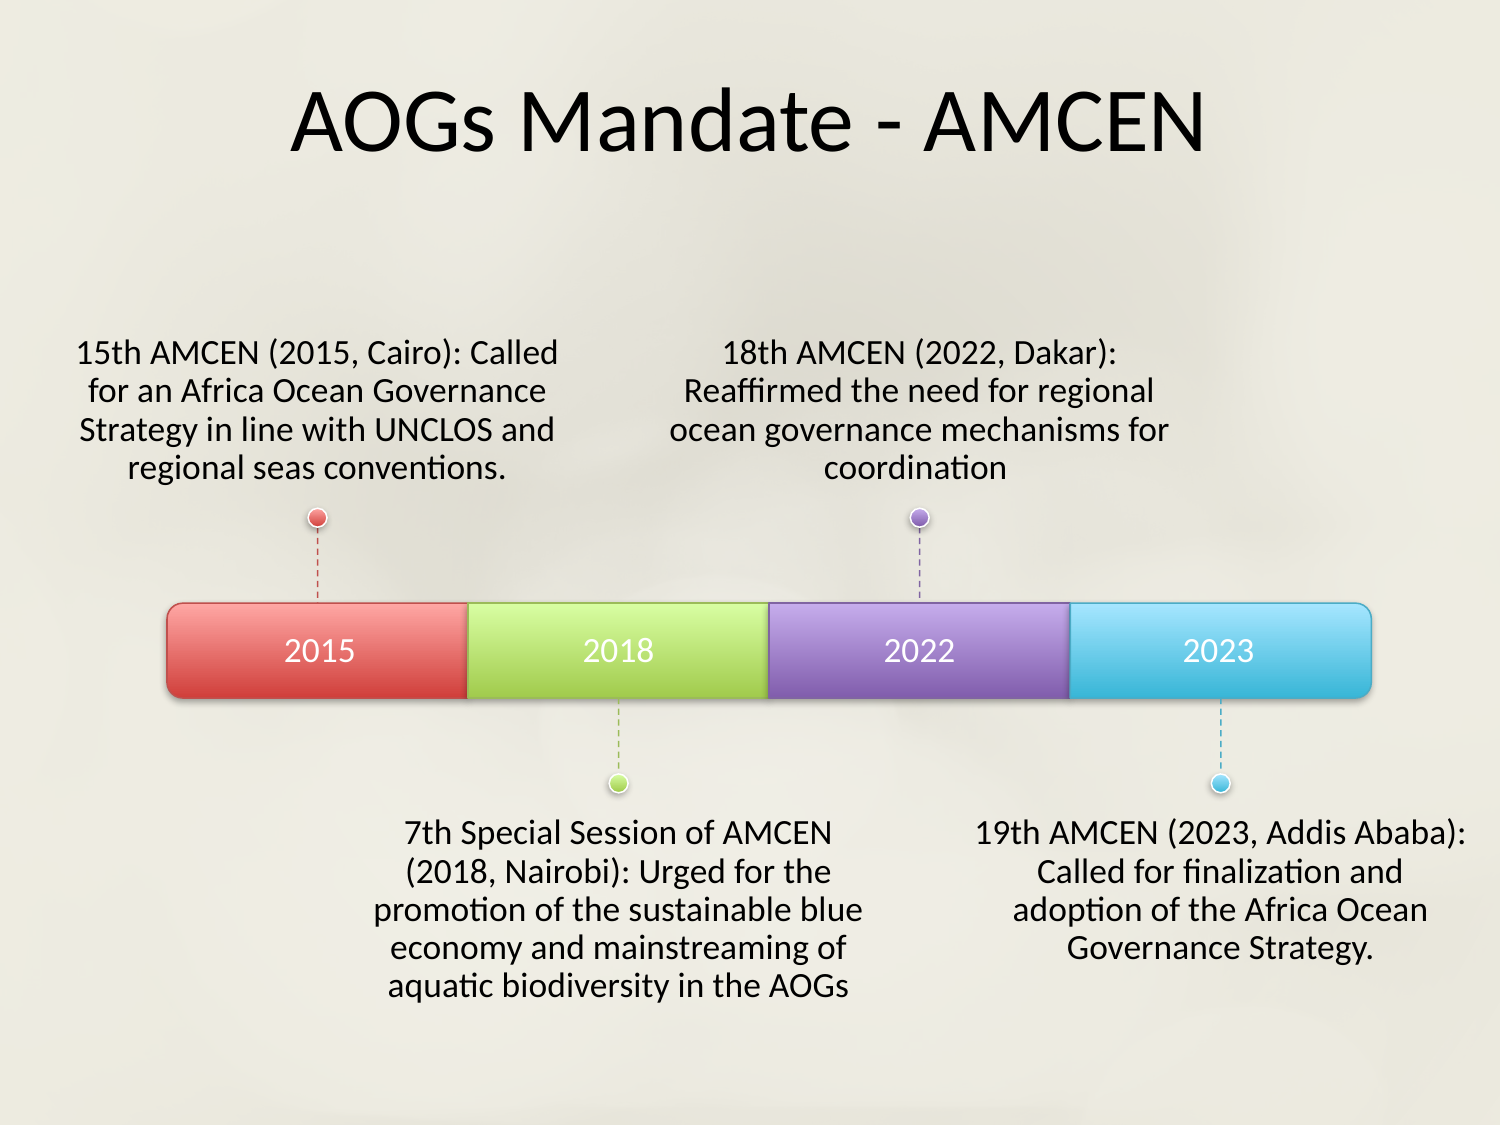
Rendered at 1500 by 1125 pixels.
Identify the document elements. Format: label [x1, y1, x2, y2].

text_box [65, 175, 1473, 1125]
picture [0, 0, 1500, 1125]
